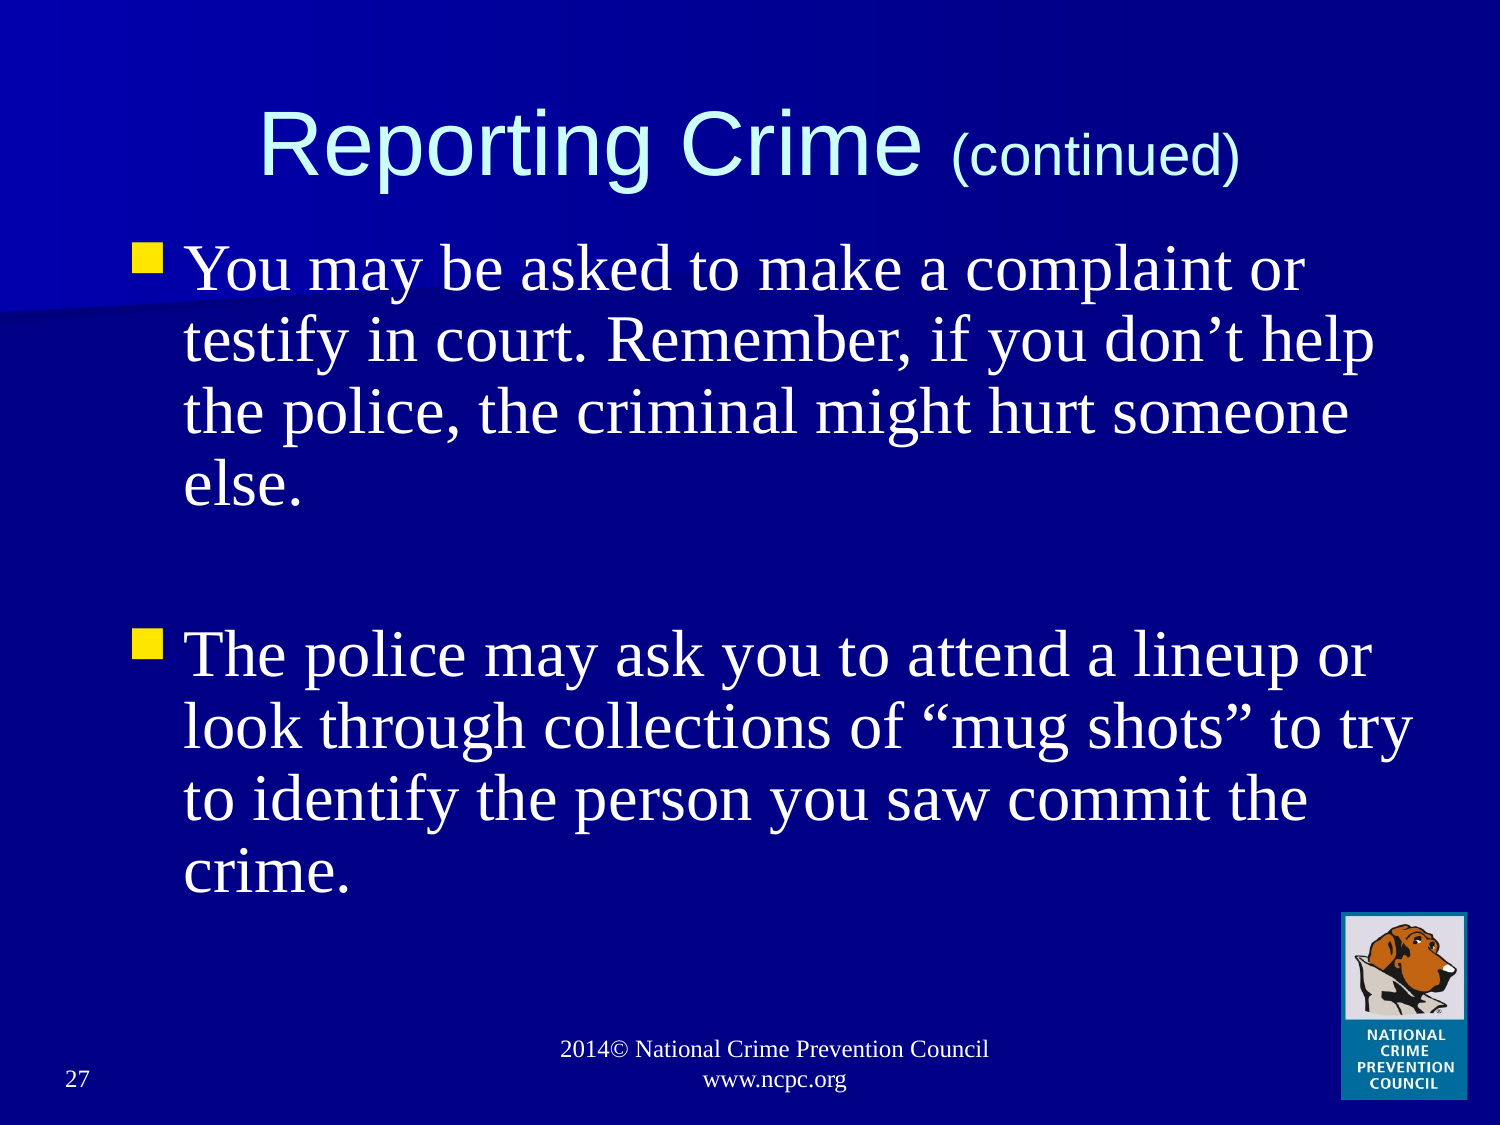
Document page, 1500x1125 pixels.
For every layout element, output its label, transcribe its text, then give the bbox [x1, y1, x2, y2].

picture [1379, 1030, 1388, 1040]
picture [1380, 1078, 1390, 1088]
picture [1368, 1062, 1375, 1072]
picture [1407, 1062, 1415, 1072]
picture [1387, 1062, 1403, 1072]
picture [1416, 1030, 1424, 1040]
picture [1391, 1030, 1396, 1039]
picture [1381, 1046, 1389, 1054]
picture [1404, 1030, 1413, 1040]
picture [1392, 1046, 1399, 1056]
picture [1407, 1046, 1418, 1055]
picture [1416, 1078, 1423, 1088]
slide_number 27 [50, 1025, 400, 1100]
picture [1358, 1062, 1365, 1072]
picture [1393, 1079, 1401, 1088]
picture [1418, 1062, 1424, 1072]
picture [1346, 963, 1424, 1020]
list You may be asked to make a complaint or testify in court. Remember, if you don’t help the police, the criminal might hurt someone else. The police may ask you to attend a lineup or look through collections of “mug shots” to try to identify the person you saw commit the crime. [112, 224, 1463, 963]
text_box [1424, 950, 1500, 1125]
picture [1368, 1030, 1377, 1040]
picture [1404, 1079, 1413, 1088]
footer 2014© National Crime Prevention Council www.ncpc.org [512, 1025, 1038, 1100]
title Reporting Crime (continued) [75, 45, 1425, 233]
picture [1378, 1062, 1384, 1073]
picture [1371, 1078, 1378, 1088]
